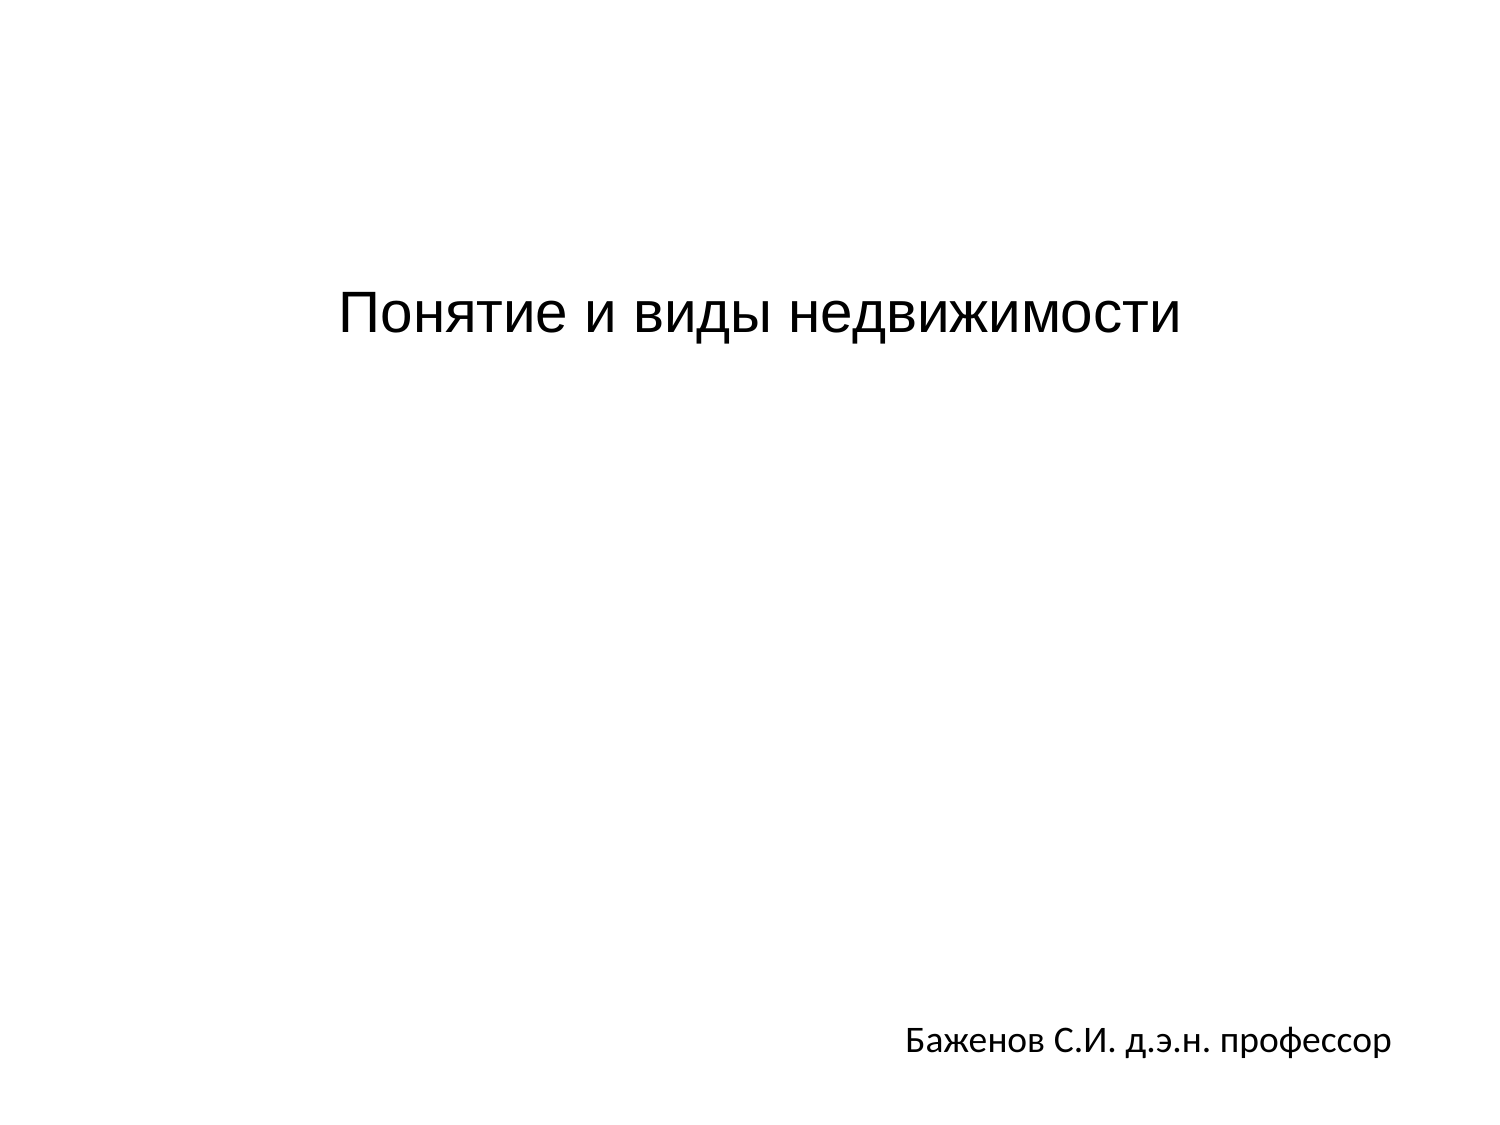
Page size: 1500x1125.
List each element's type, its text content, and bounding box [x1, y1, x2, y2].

text_box Понятие и виды недвижимости [252, 265, 1269, 565]
text_box Баженов С.И. д.э.н. профессор [890, 1007, 1465, 1068]
